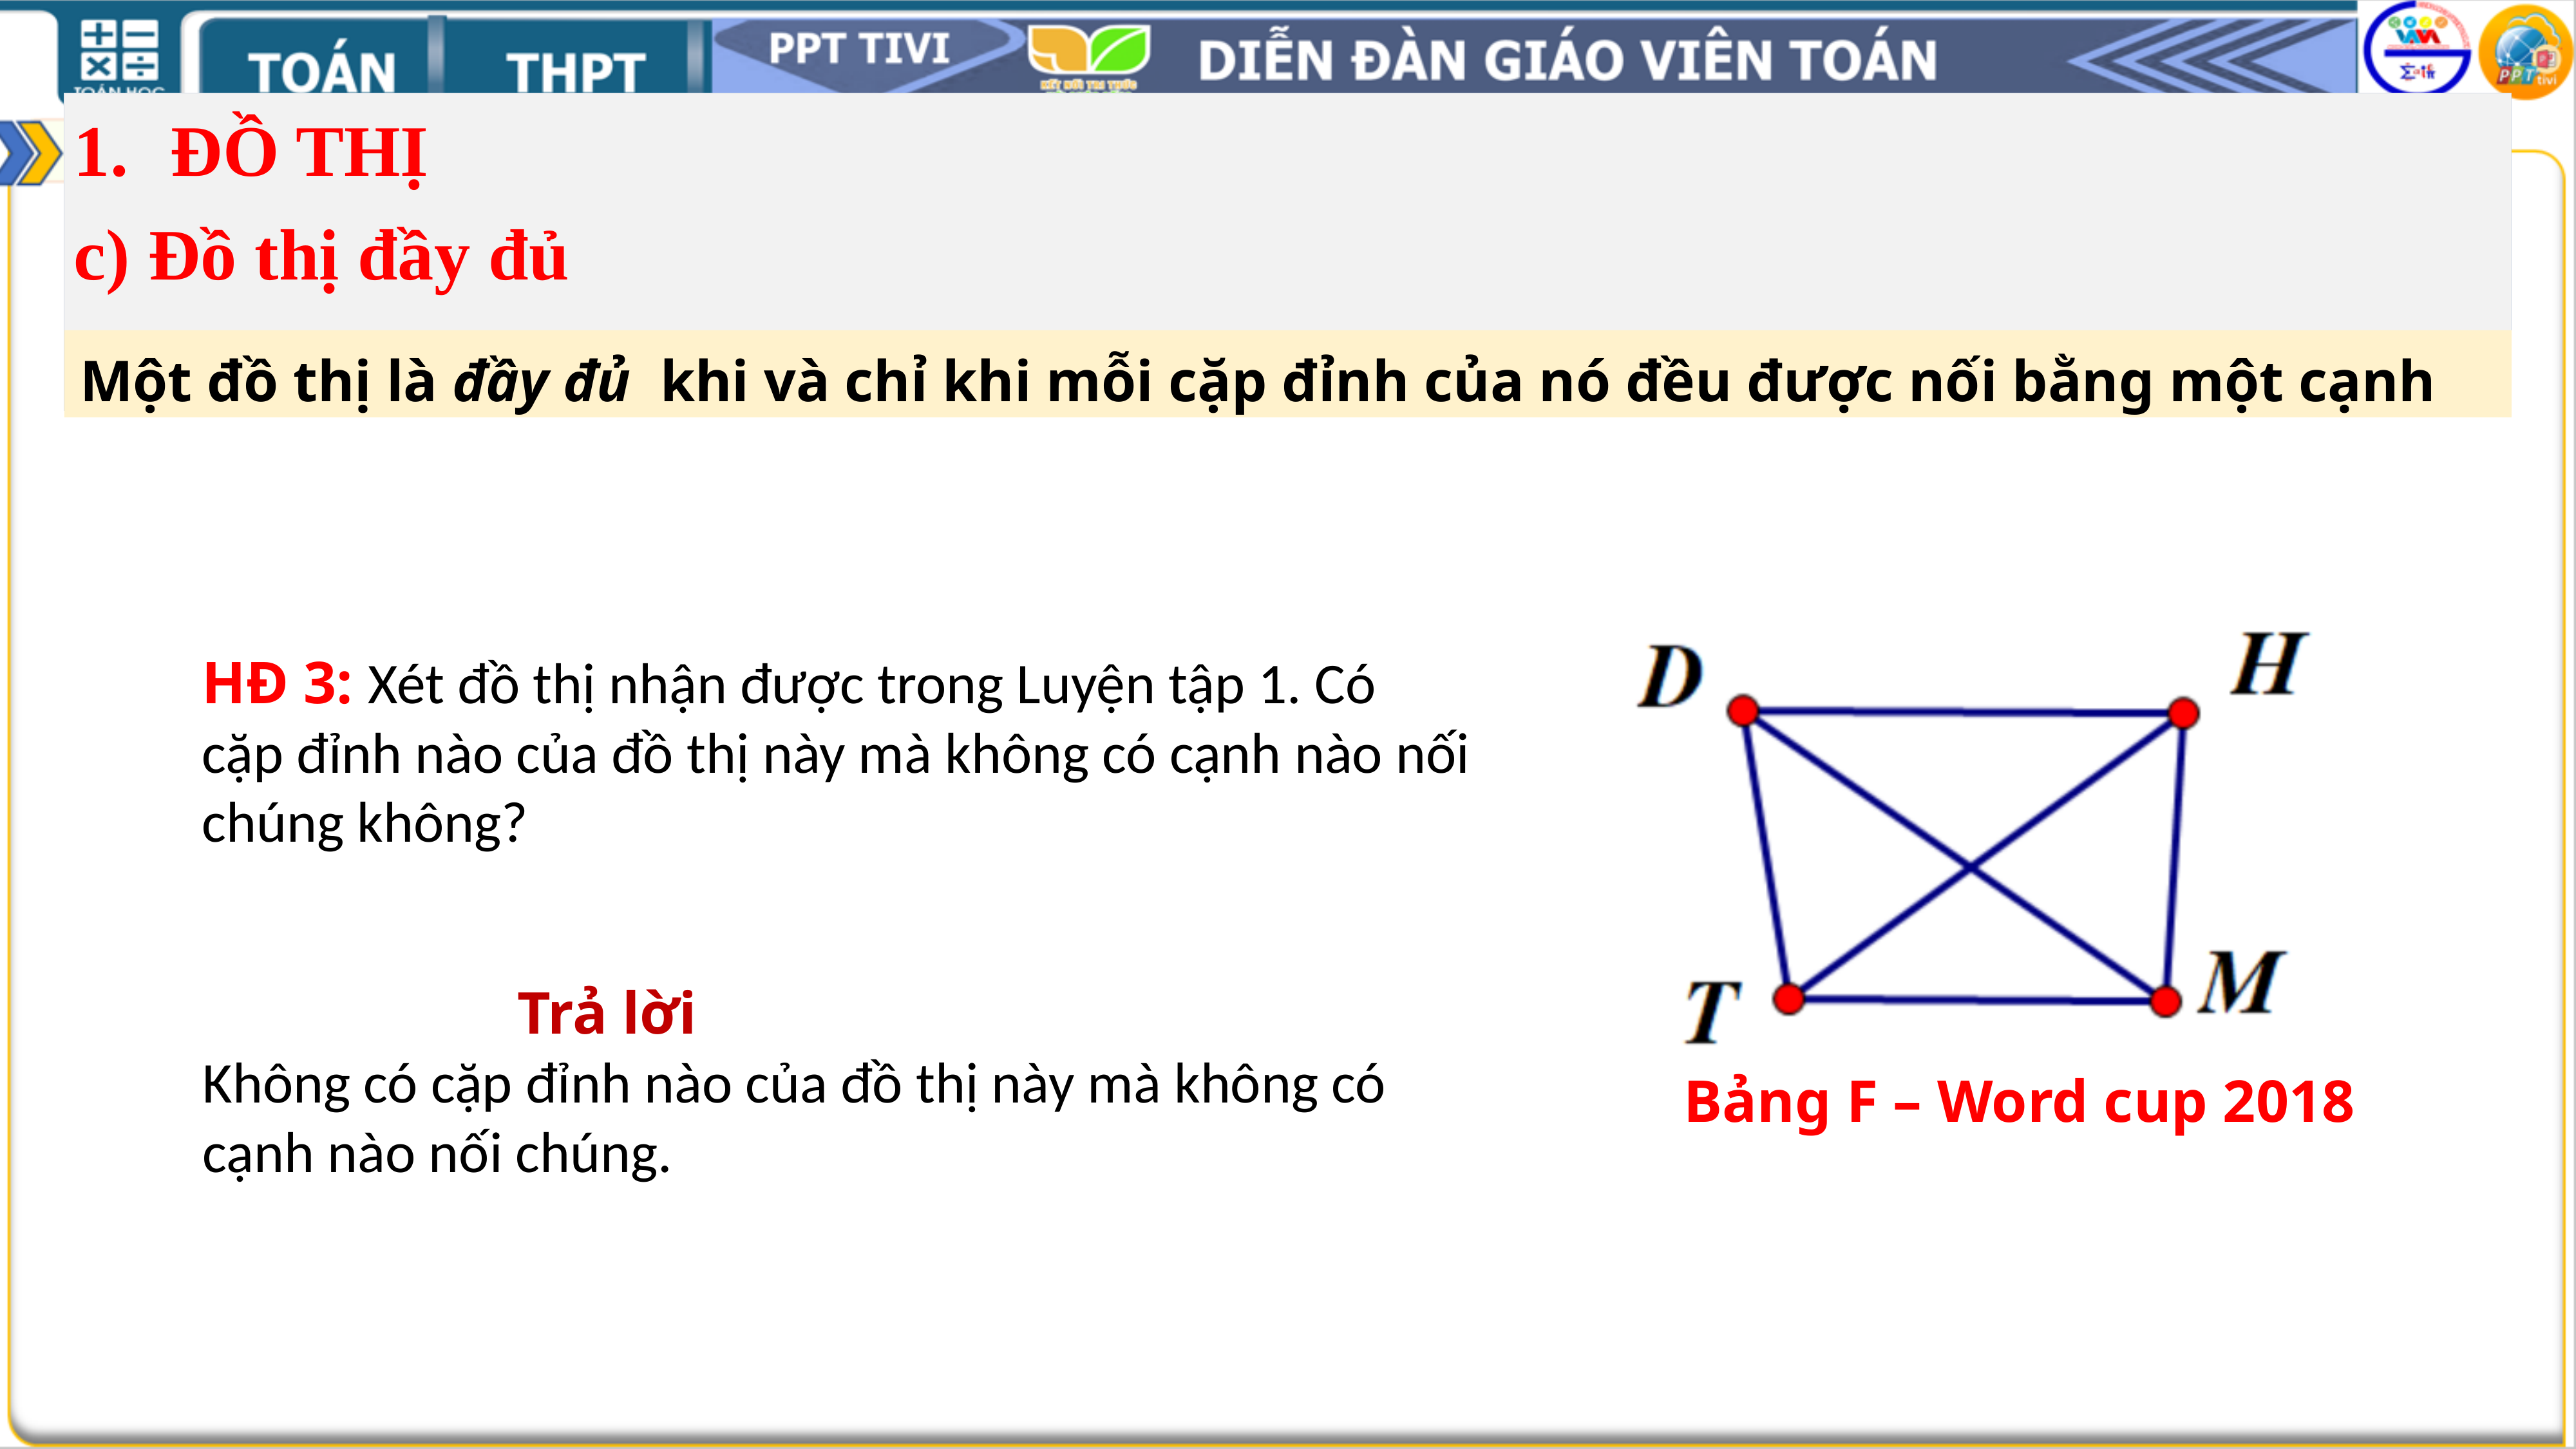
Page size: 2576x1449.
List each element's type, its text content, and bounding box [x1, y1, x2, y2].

text_box ĐỒ THỊ c) Đồ thị đầy đủ [64, 93, 2512, 330]
text_box HĐ 3: Xét đồ thị nhận được trong Luyện tập 1. Có cặp đỉnh nào của đồ thị này mà không có cạnh nào nối chúng không? [193, 641, 1481, 858]
picture [0, 0, 2576, 1449]
text_box Một đồ thị là đầy đủ khi và chỉ khi mỗi cặp đỉnh của nó đều được nối bằng một cạnh [64, 330, 2512, 418]
text_box Bảng F – Word cup 2018 [1674, 1059, 2576, 1139]
text_box Trả lời Không có cặp đỉnh nào của đồ thị này mà không có cạnh nào nối chúng. [193, 971, 1482, 1189]
